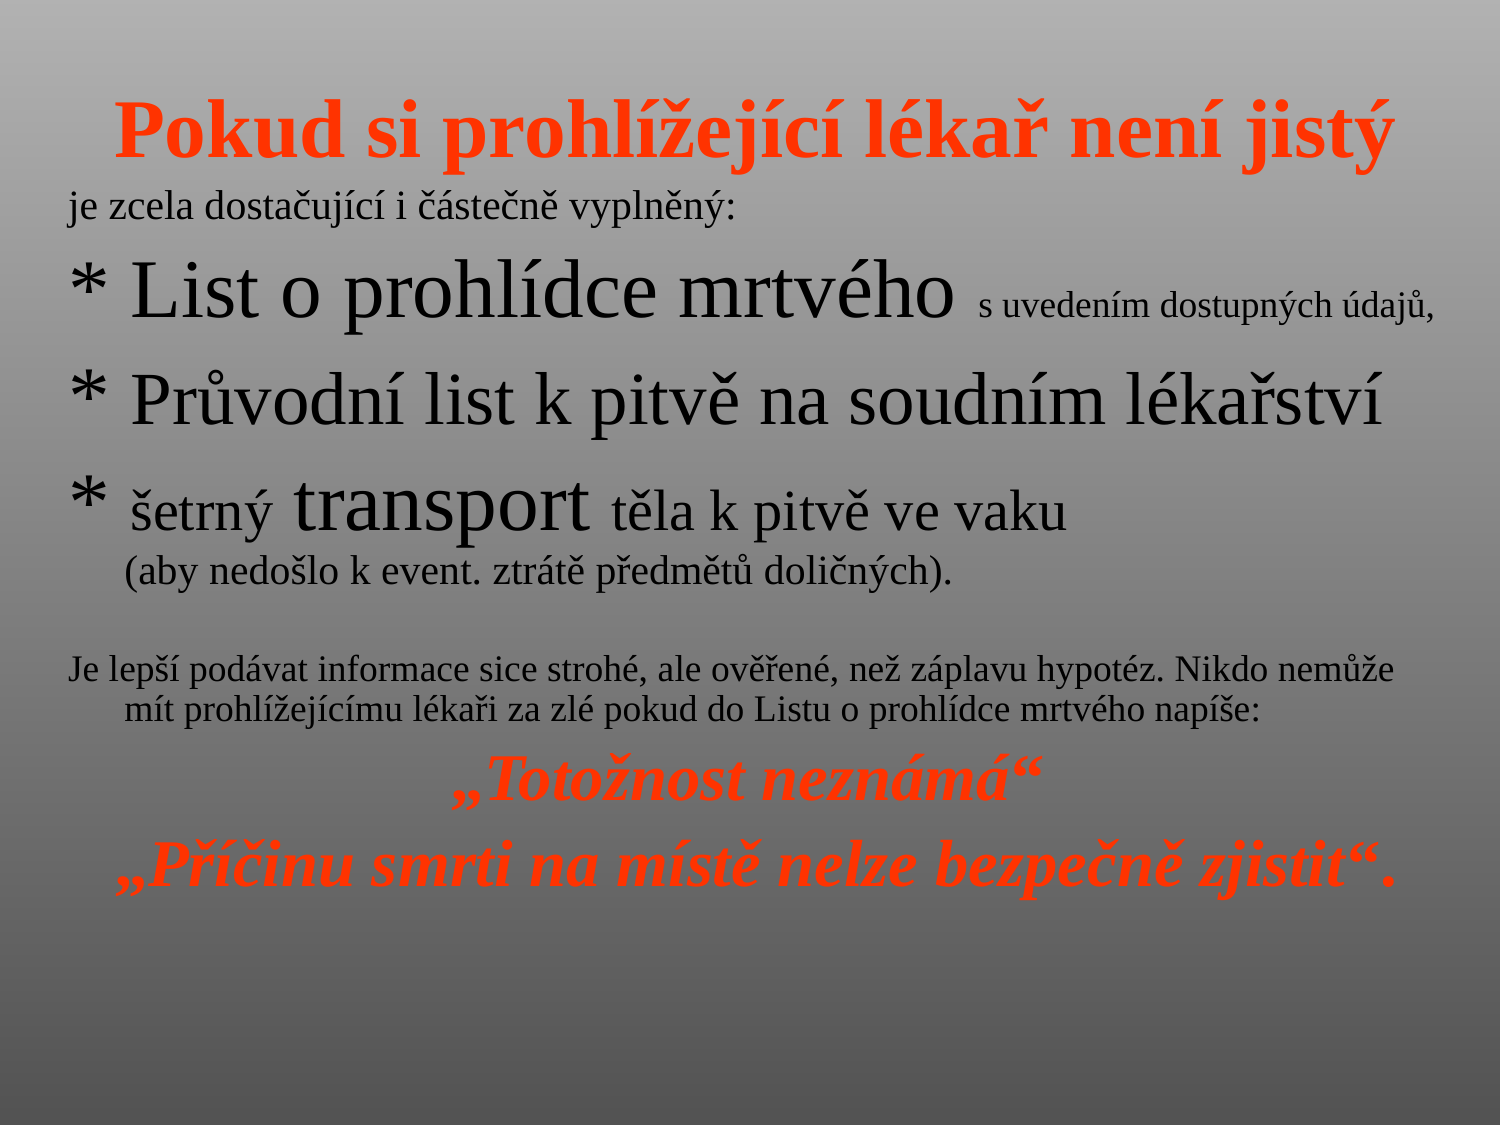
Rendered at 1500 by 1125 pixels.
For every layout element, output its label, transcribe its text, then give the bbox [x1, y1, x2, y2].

list Pokud si prohlížející lékař není jistý je zcela dostačující i částečně vyplněný: * List o prohlídce mrtvého s uvedením dostupných údajů, * Průvodní list k pitvě na soudním lékařství * šetrný transport těla k pitvě ve vaku (aby nedošlo k event. ztrátě předmětů doličných). Je lepší podávat informace sice strohé, ale ověřené, než záplavu hypotéz. Nikdo nemůže mít prohlížejícímu lékaři za zlé pokud do Listu o prohlídce mrtvého napíše: „Totožnost neznámá“ „Příčinu smrti na místě nelze bezpečně zjistit“. [53, 78, 1459, 1059]
